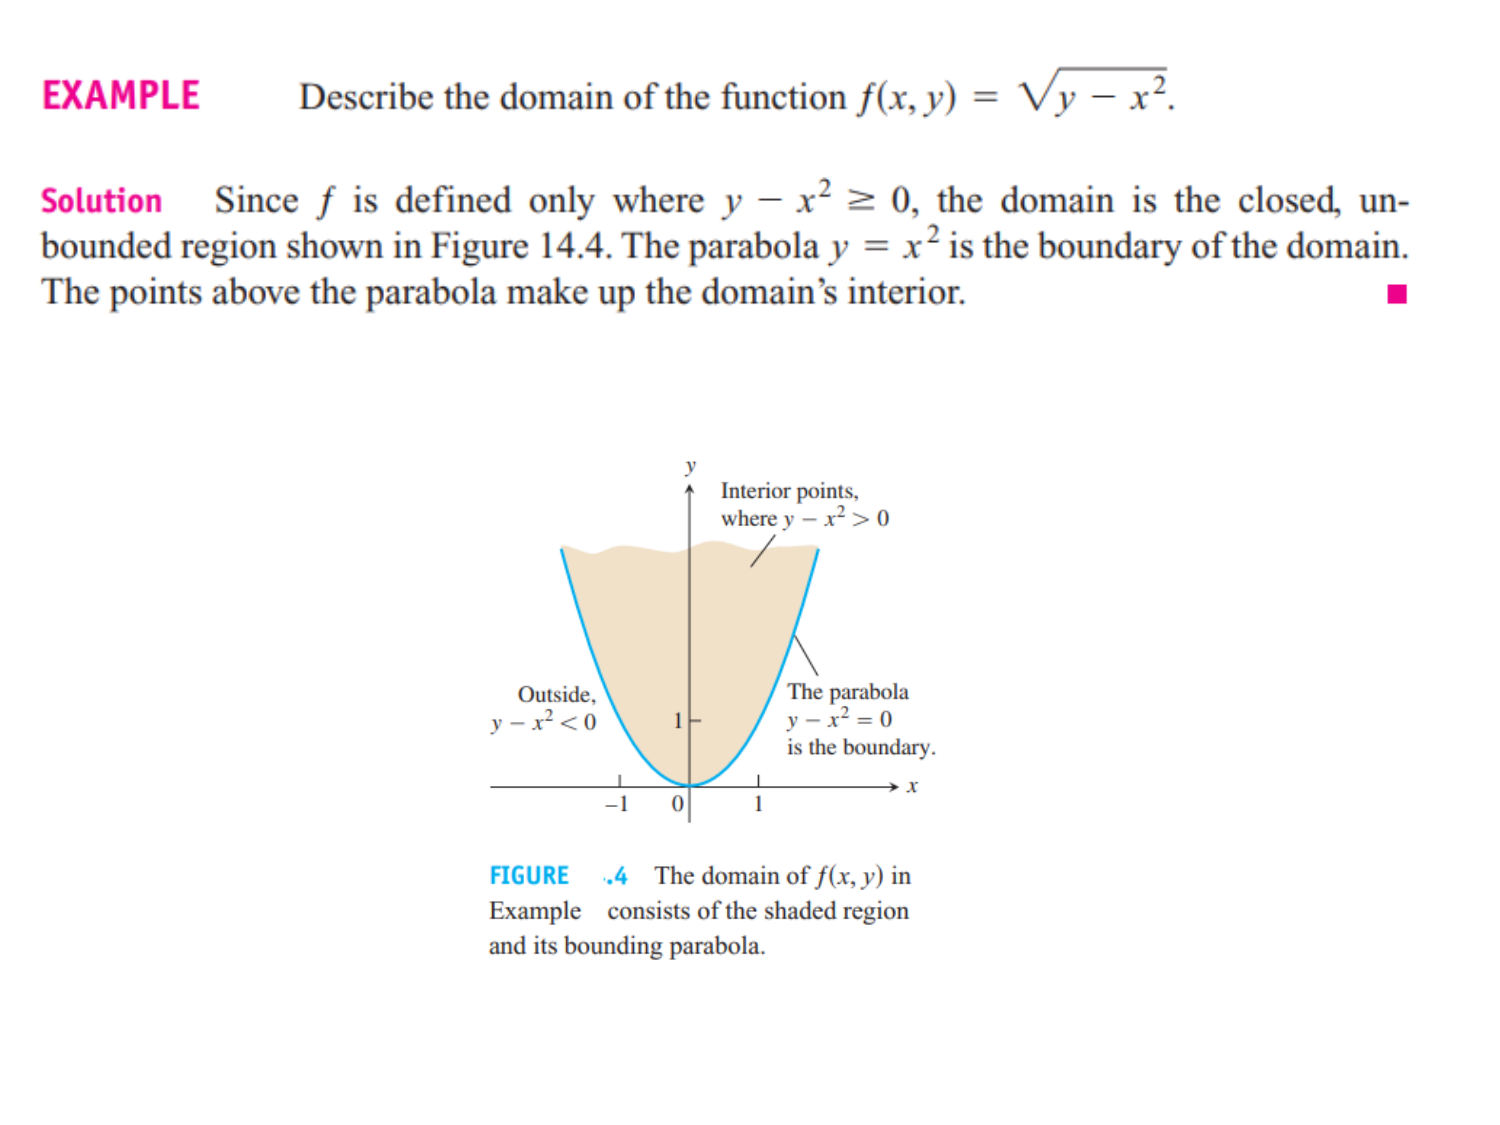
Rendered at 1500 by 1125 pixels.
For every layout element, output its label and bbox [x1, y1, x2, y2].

picture [17, 54, 1449, 327]
picture [430, 408, 941, 973]
